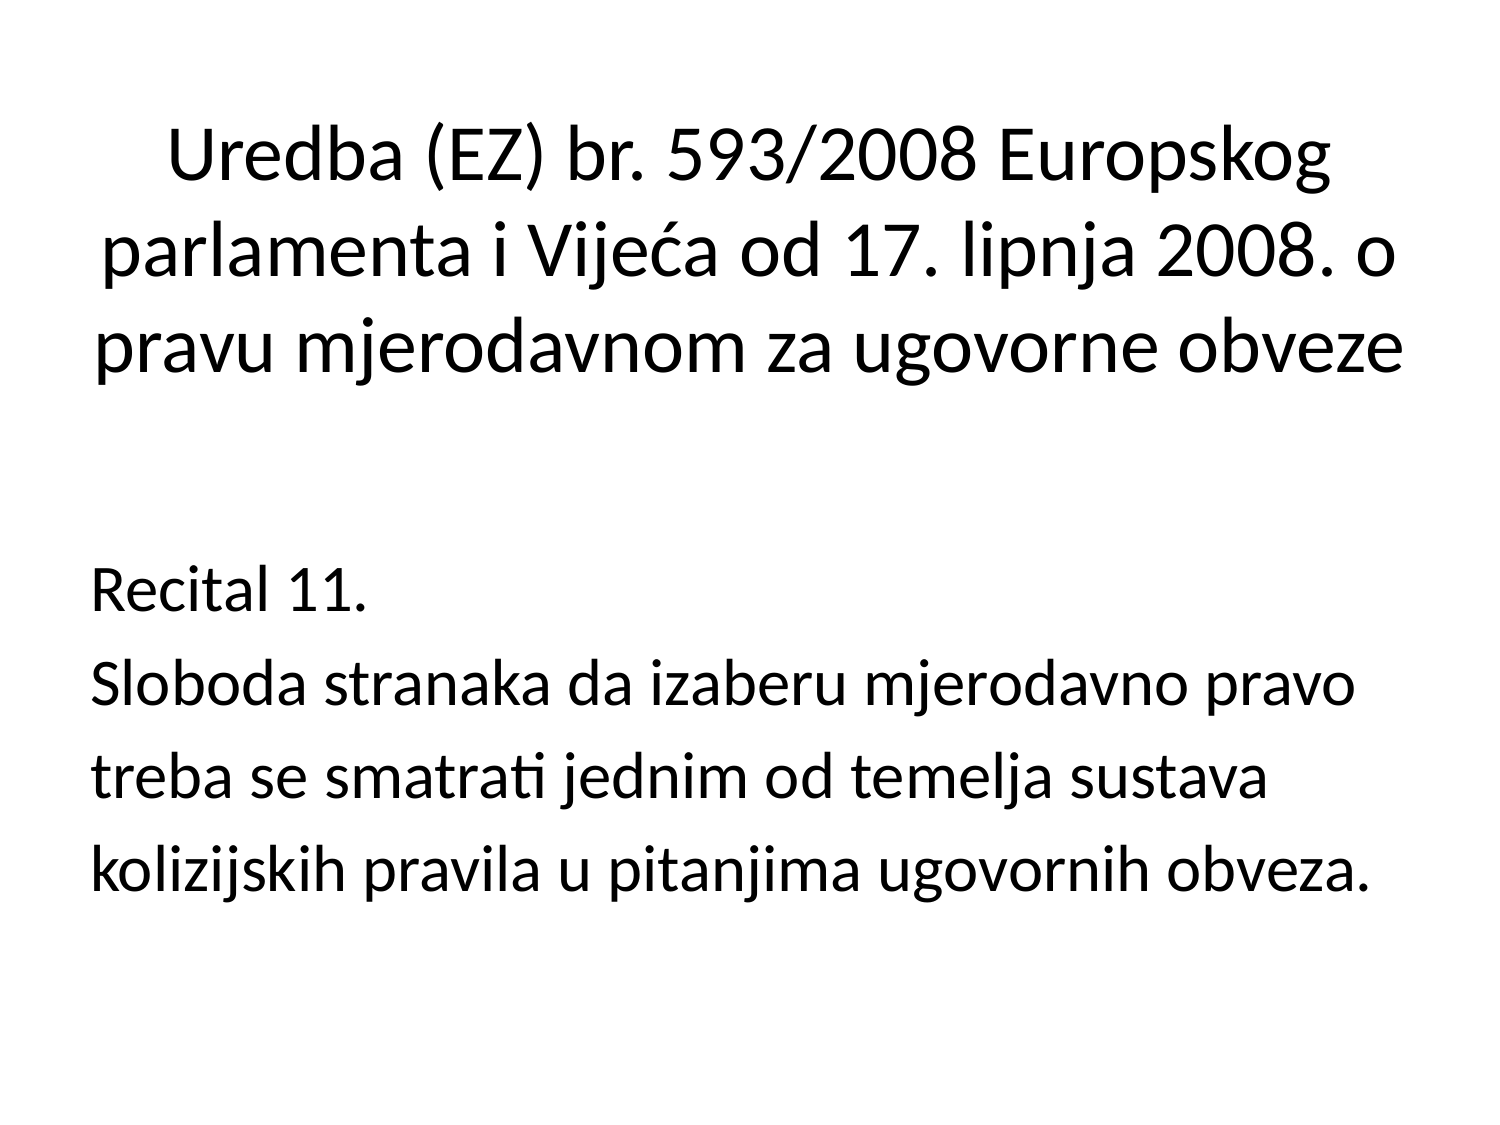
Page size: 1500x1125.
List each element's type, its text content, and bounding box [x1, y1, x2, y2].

list Recital 11. Sloboda stranaka da izaberu mjerodavno pravo treba se smatrati jednim od temelja sustava kolizijskih pravila u pitanjima ugovornih obveza. [75, 444, 1425, 1005]
title Uredba (EZ) br. 593/2008 Europskog parlamenta i Vijeća od 17. lipnja 2008. o pravu mjerodavnom za ugovorne obveze [75, 45, 1425, 444]
